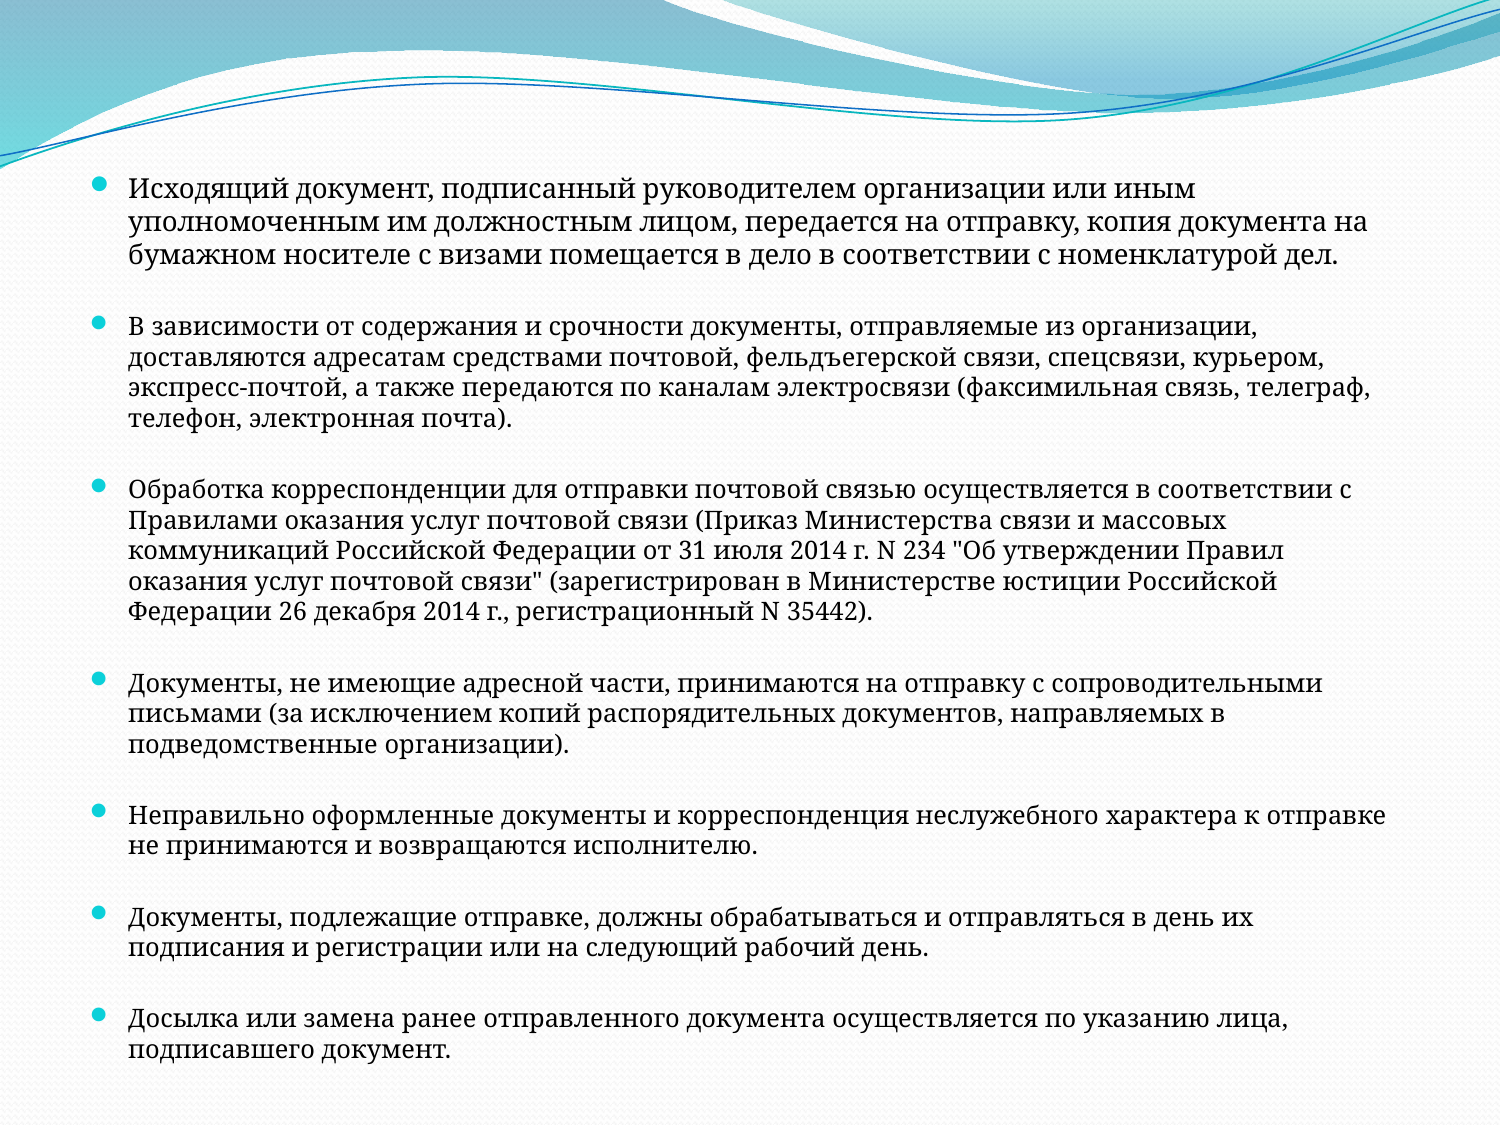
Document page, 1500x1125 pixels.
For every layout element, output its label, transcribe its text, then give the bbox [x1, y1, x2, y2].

list Исходящий документ, подписанный руководителем организации или иным уполномоченным им должностным лицом, передается на отправку, копия документа на бумажном носителе с визами помещается в дело в соответствии с номенклатурой дел. В зависимости от содержания и срочности документы, отправляемые из организации, доставляются адресатам средствами почтовой, фельдъегерской связи, спецсвязи, курьером, экспресс-почтой, а также передаются по каналам электросвязи (факсимильная связь, телеграф, телефон, электронная почта). Обработка корреспонденции для отправки почтовой связью осуществляется в соответствии с Правилами оказания услуг почтовой связи (Приказ Министерства связи и массовых коммуникаций Российской Федерации от 31 июля 2014 г. N 234 "Об утверждении Правил оказания услуг почтовой связи" (зарегистрирован в Министерстве юстиции Российской Федерации 26 декабря 2014 г., регистрационный N 35442). Документы, не имеющие адресной части, принимаются на отправку с сопроводительными письмами (за исключением копий распорядительных документов, направляемых в подведомственные организации). Неправильно оформленные документы и корреспонденция неслужебного характера к отправке не принимаются и возвращаются исполнителю. Документы, подлежащие отправке, должны обрабатываться и отправляться в день их подписания и регистрации или на следующий рабочий день. Досылка или замена ранее отправленного документа осуществляется по указанию лица, подписавшего документ. [75, 164, 1425, 1090]
